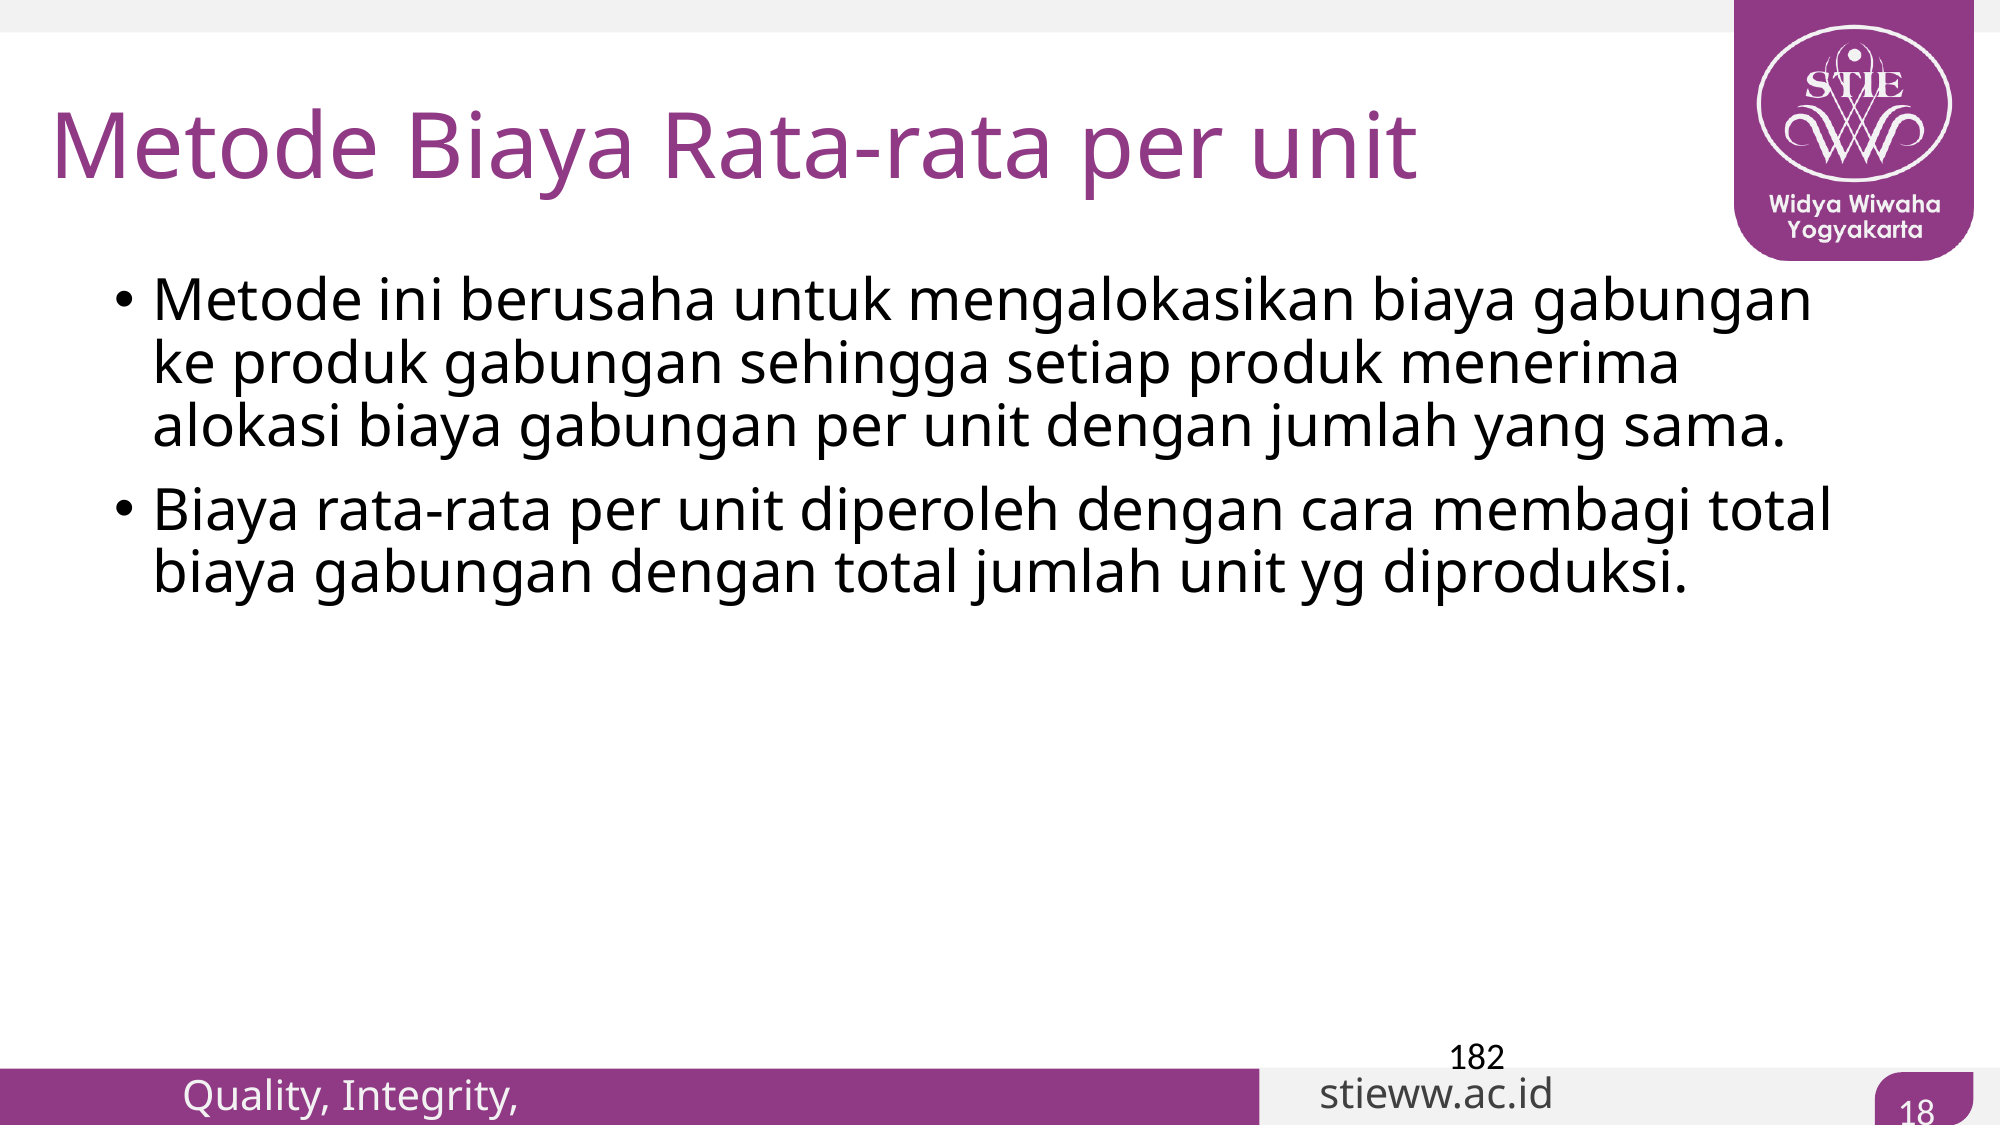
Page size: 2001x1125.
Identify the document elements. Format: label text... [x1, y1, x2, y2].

picture [1734, 0, 1974, 261]
slide_number 182 [1433, 1024, 1900, 1100]
title Metode Biaya Rata-rata per unit [34, 66, 1702, 232]
footer [683, 1025, 1317, 1100]
slide_number [99, 1024, 567, 1100]
list Metode ini berusaha untuk mengalokasikan biaya gabungan ke produk gabungan sehingga setiap produk menerima alokasi biaya gabungan per unit dengan jumlah yang sama. Biaya rata-rata per unit diperoleh dengan cara membagi total biaya gabungan dengan total jumlah unit yg diproduksi. [99, 262, 1900, 1088]
